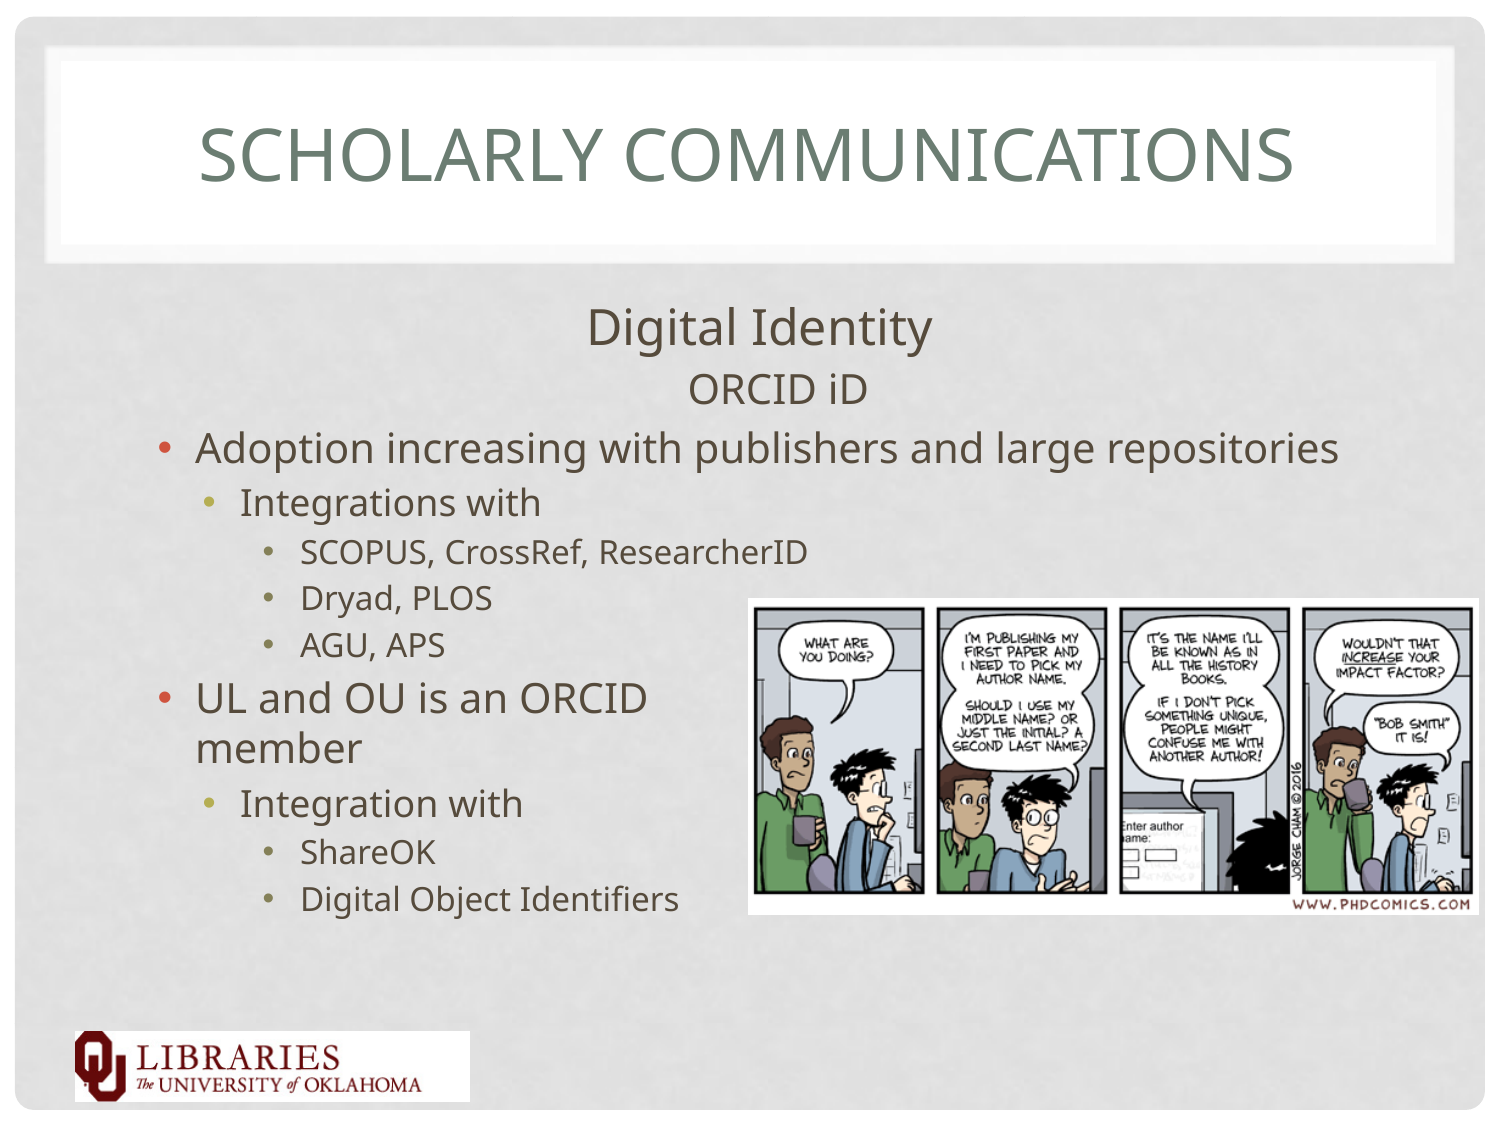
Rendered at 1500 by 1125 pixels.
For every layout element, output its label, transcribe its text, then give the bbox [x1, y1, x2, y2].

title Scholarly Communications [69, 66, 1425, 238]
picture [748, 597, 1479, 915]
list Digital Identity ORCID iD Adoption increasing with publishers and large repositories Integrations with SCOPUS, CrossRef, ResearcherID Dryad, PLOS AGU, APS UL and OU is an ORCID member Integration with ShareOK Digital Object Identifiers [75, 287, 1425, 1005]
picture [75, 1031, 470, 1102]
